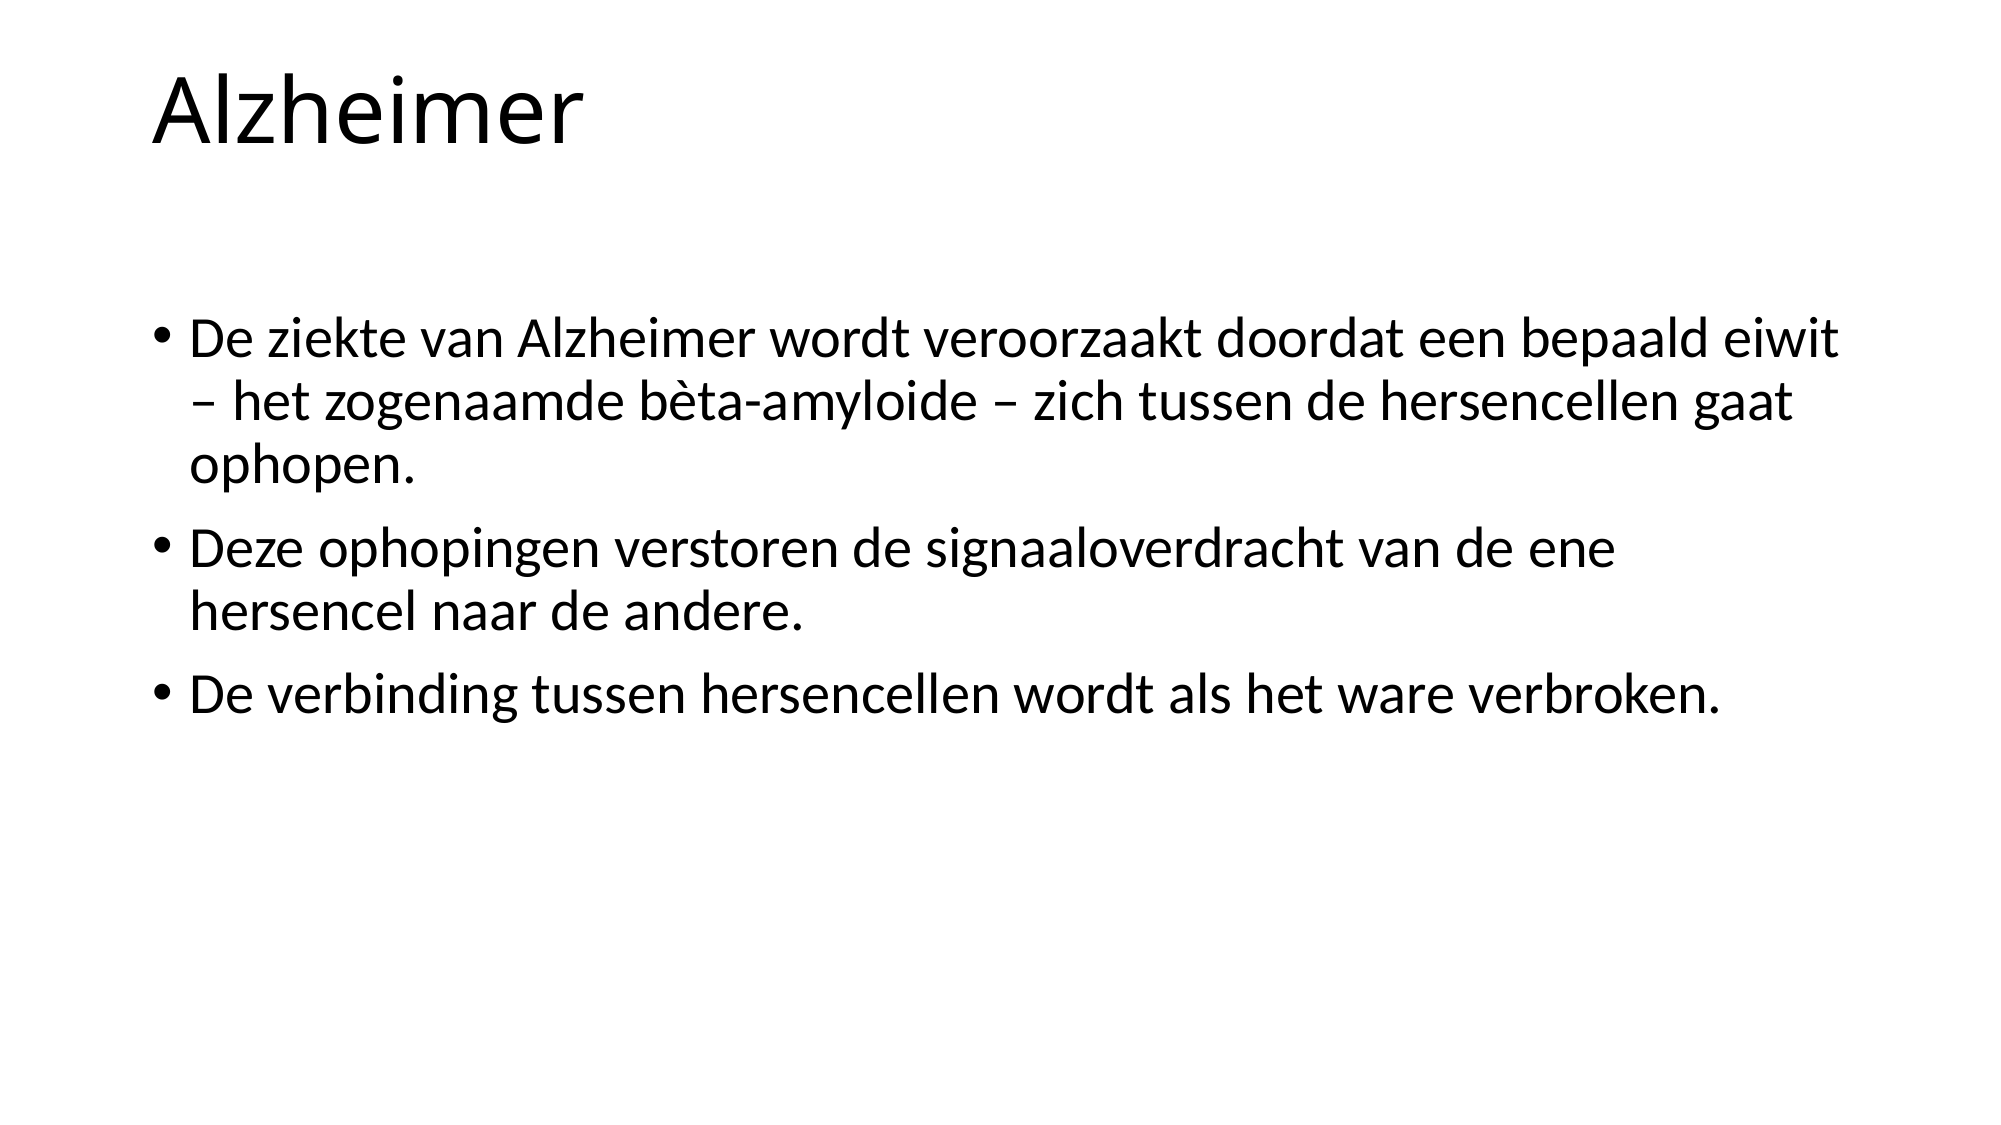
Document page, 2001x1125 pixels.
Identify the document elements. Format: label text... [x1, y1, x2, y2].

title Alzheimer [137, 59, 1863, 278]
list De ziekte van Alzheimer wordt veroorzaakt doordat een bepaald eiwit – het zogenaamde bèta-amyloide – zich tussen de hersencellen gaat ophopen. Deze ophopingen verstoren de signaaloverdracht van de ene hersencel naar de andere. De verbinding tussen hersencellen wordt als het ware verbroken. [137, 299, 1863, 1014]
